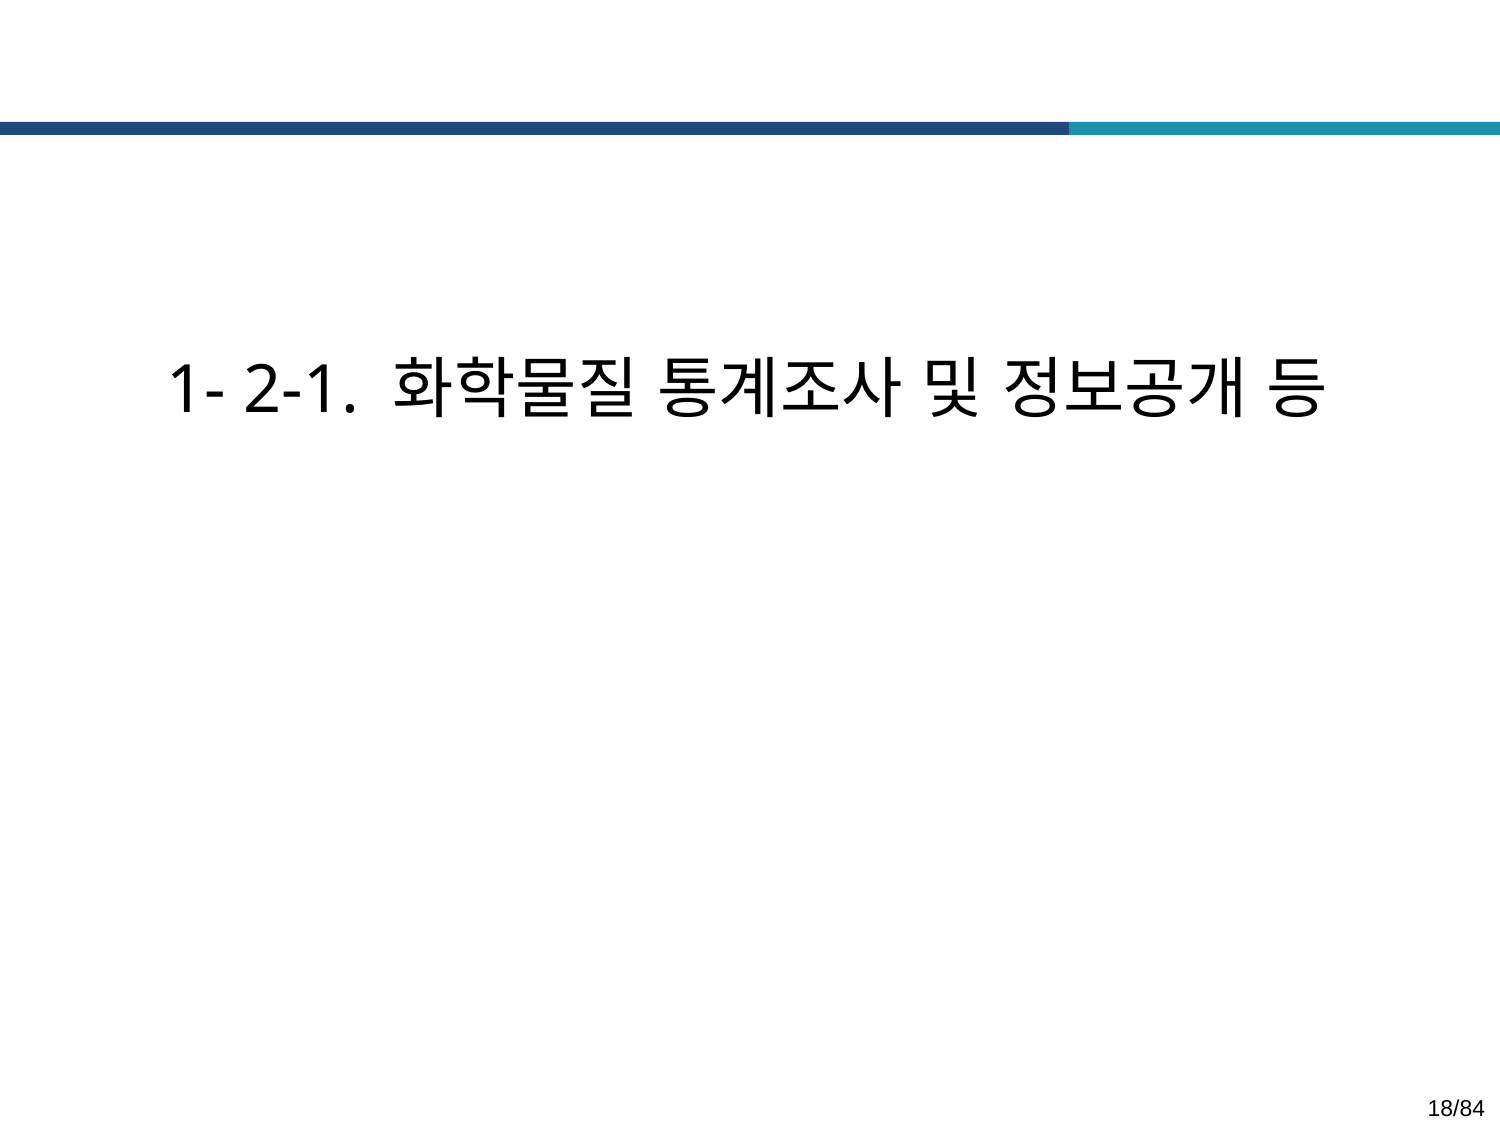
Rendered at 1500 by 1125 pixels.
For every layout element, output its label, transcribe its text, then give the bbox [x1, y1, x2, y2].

text_box 1- 2-1. 화학물질 통계조사 및 정보공개 등 [151, 337, 1344, 433]
